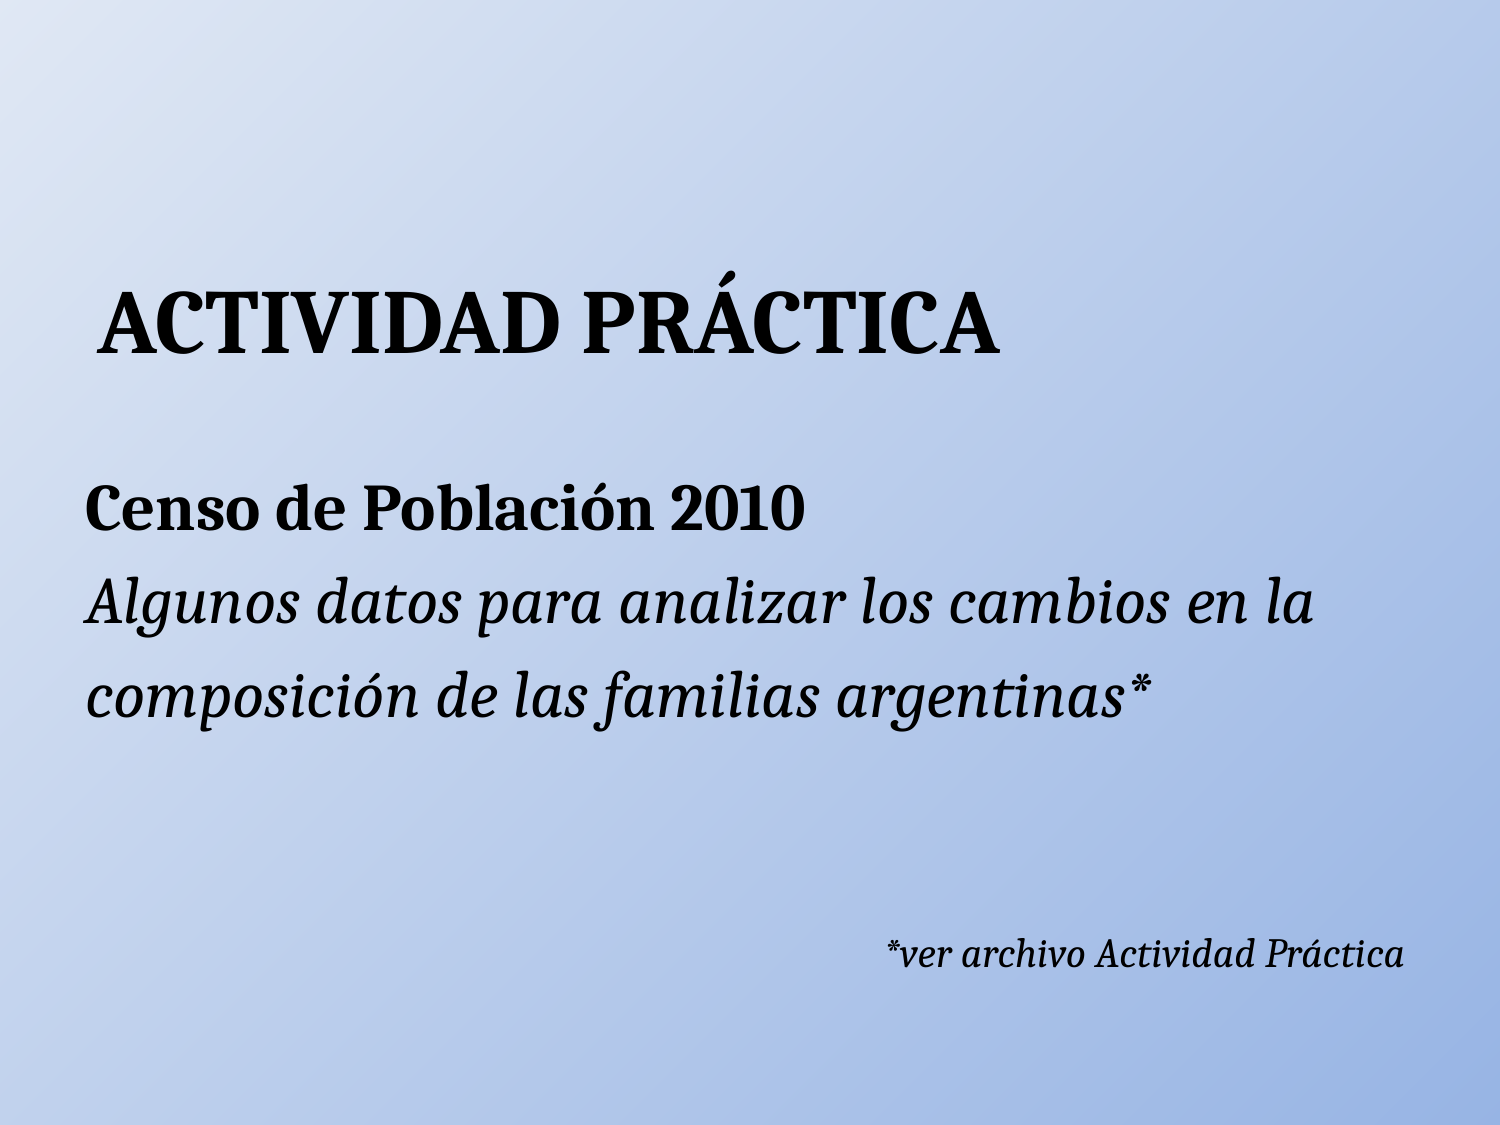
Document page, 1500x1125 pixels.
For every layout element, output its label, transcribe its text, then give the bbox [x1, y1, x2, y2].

list Censo de Población 2010 Algunos datos para analizar los cambios en la composición de las familias argentinas* *ver archivo Actividad Práctica [70, 269, 1421, 1012]
title ACTIVIDAD PRÁCTICA [82, 222, 1432, 411]
